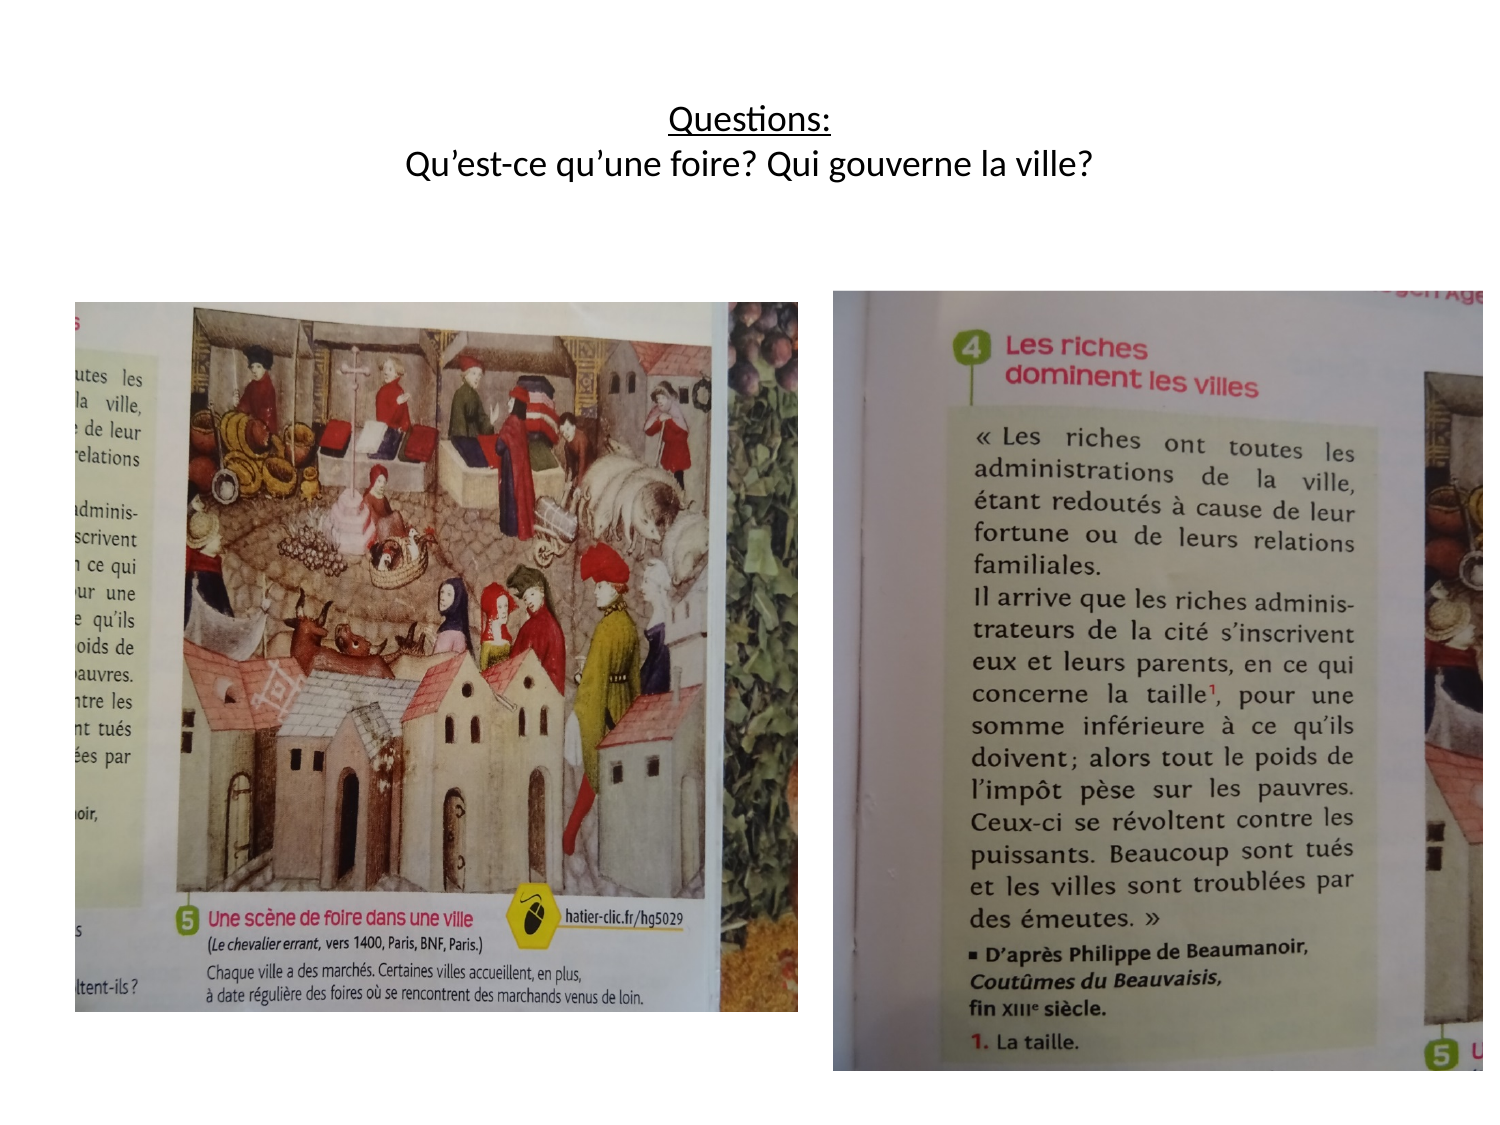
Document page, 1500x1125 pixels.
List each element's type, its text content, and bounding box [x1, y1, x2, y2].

title Questions: Qu’est-ce qu’une foire? Qui gouverne la ville? [75, 45, 1425, 233]
picture [833, 1006, 1483, 1070]
picture [833, 291, 1483, 355]
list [767, 355, 1500, 1006]
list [74, 302, 798, 1012]
